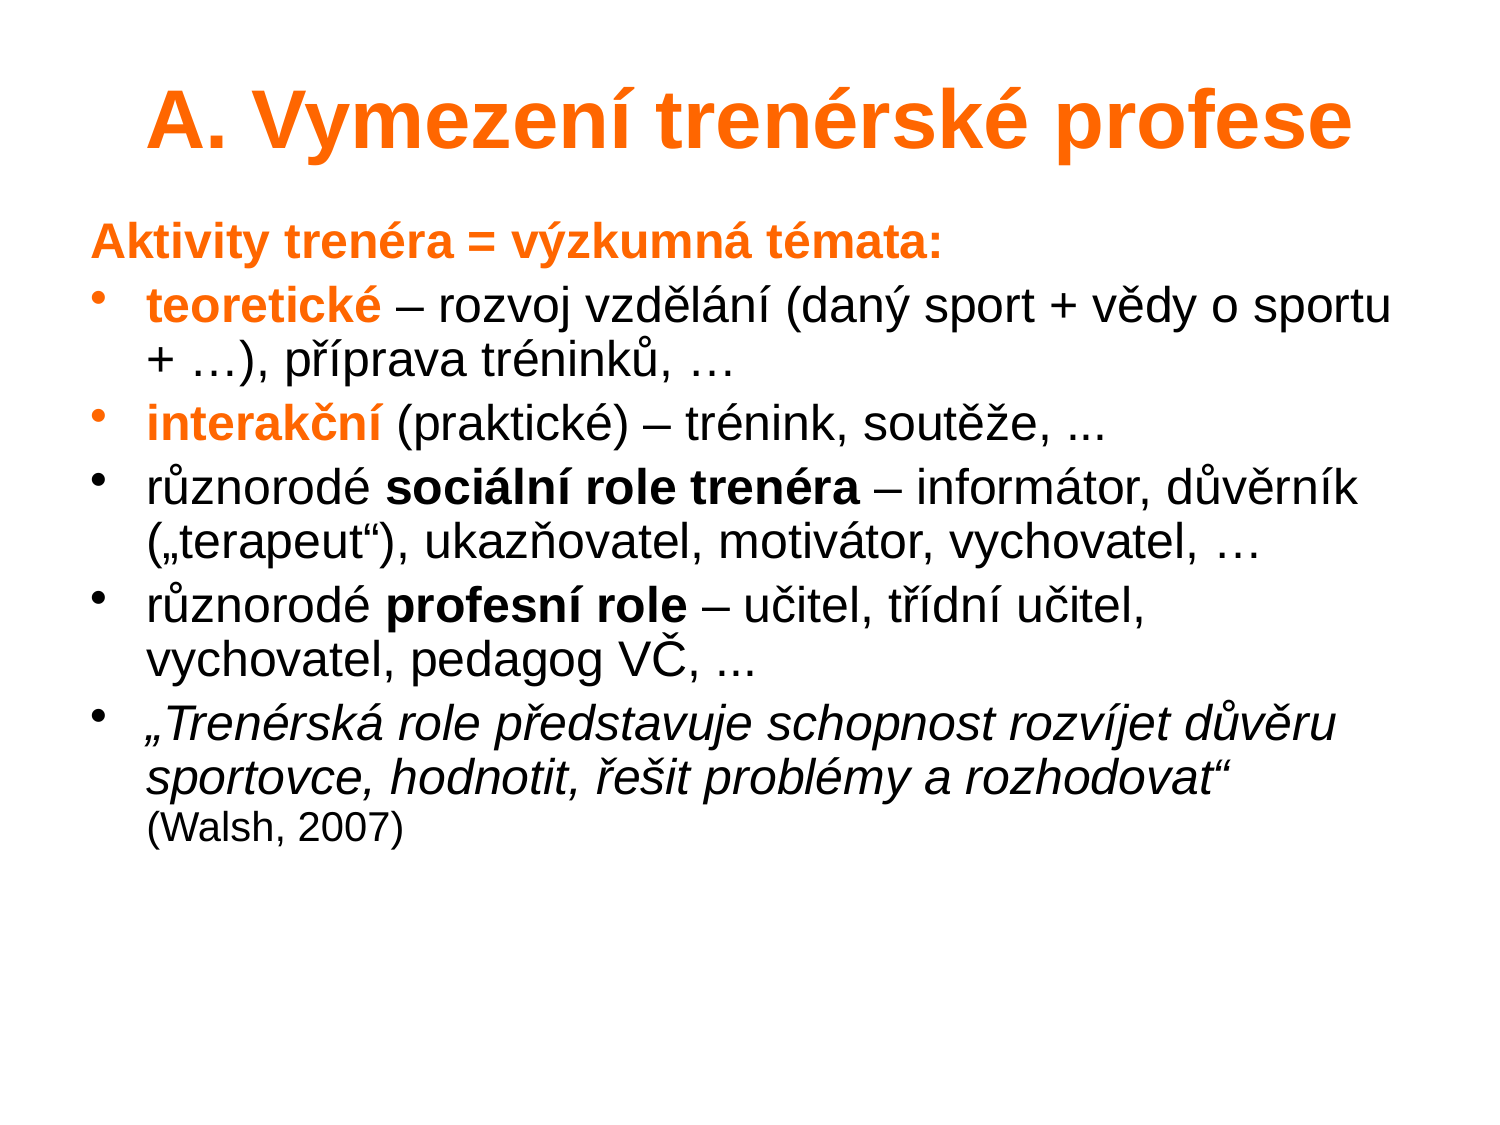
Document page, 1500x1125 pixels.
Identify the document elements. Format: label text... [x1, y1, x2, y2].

list Aktivity trenéra = výzkumná témata: teoretické – rozvoj vzdělání (daný sport + vědy o sportu + …), příprava tréninků, … interakční (praktické) – trénink, soutěže, ... různorodé sociální role trenéra – informátor, důvěrník („terapeut“), ukazňovatel, motivátor, vychovatel, … různorodé profesní role – učitel, třídní učitel, vychovatel, pedagog VČ, ... „Trenérská role představuje schopnost rozvíjet důvěru sportovce, hodnotit, řešit problémy a rozhodovat“ (Walsh, 2007) [75, 208, 1425, 988]
title A. Vymezení trenérské profese [75, 45, 1425, 185]
